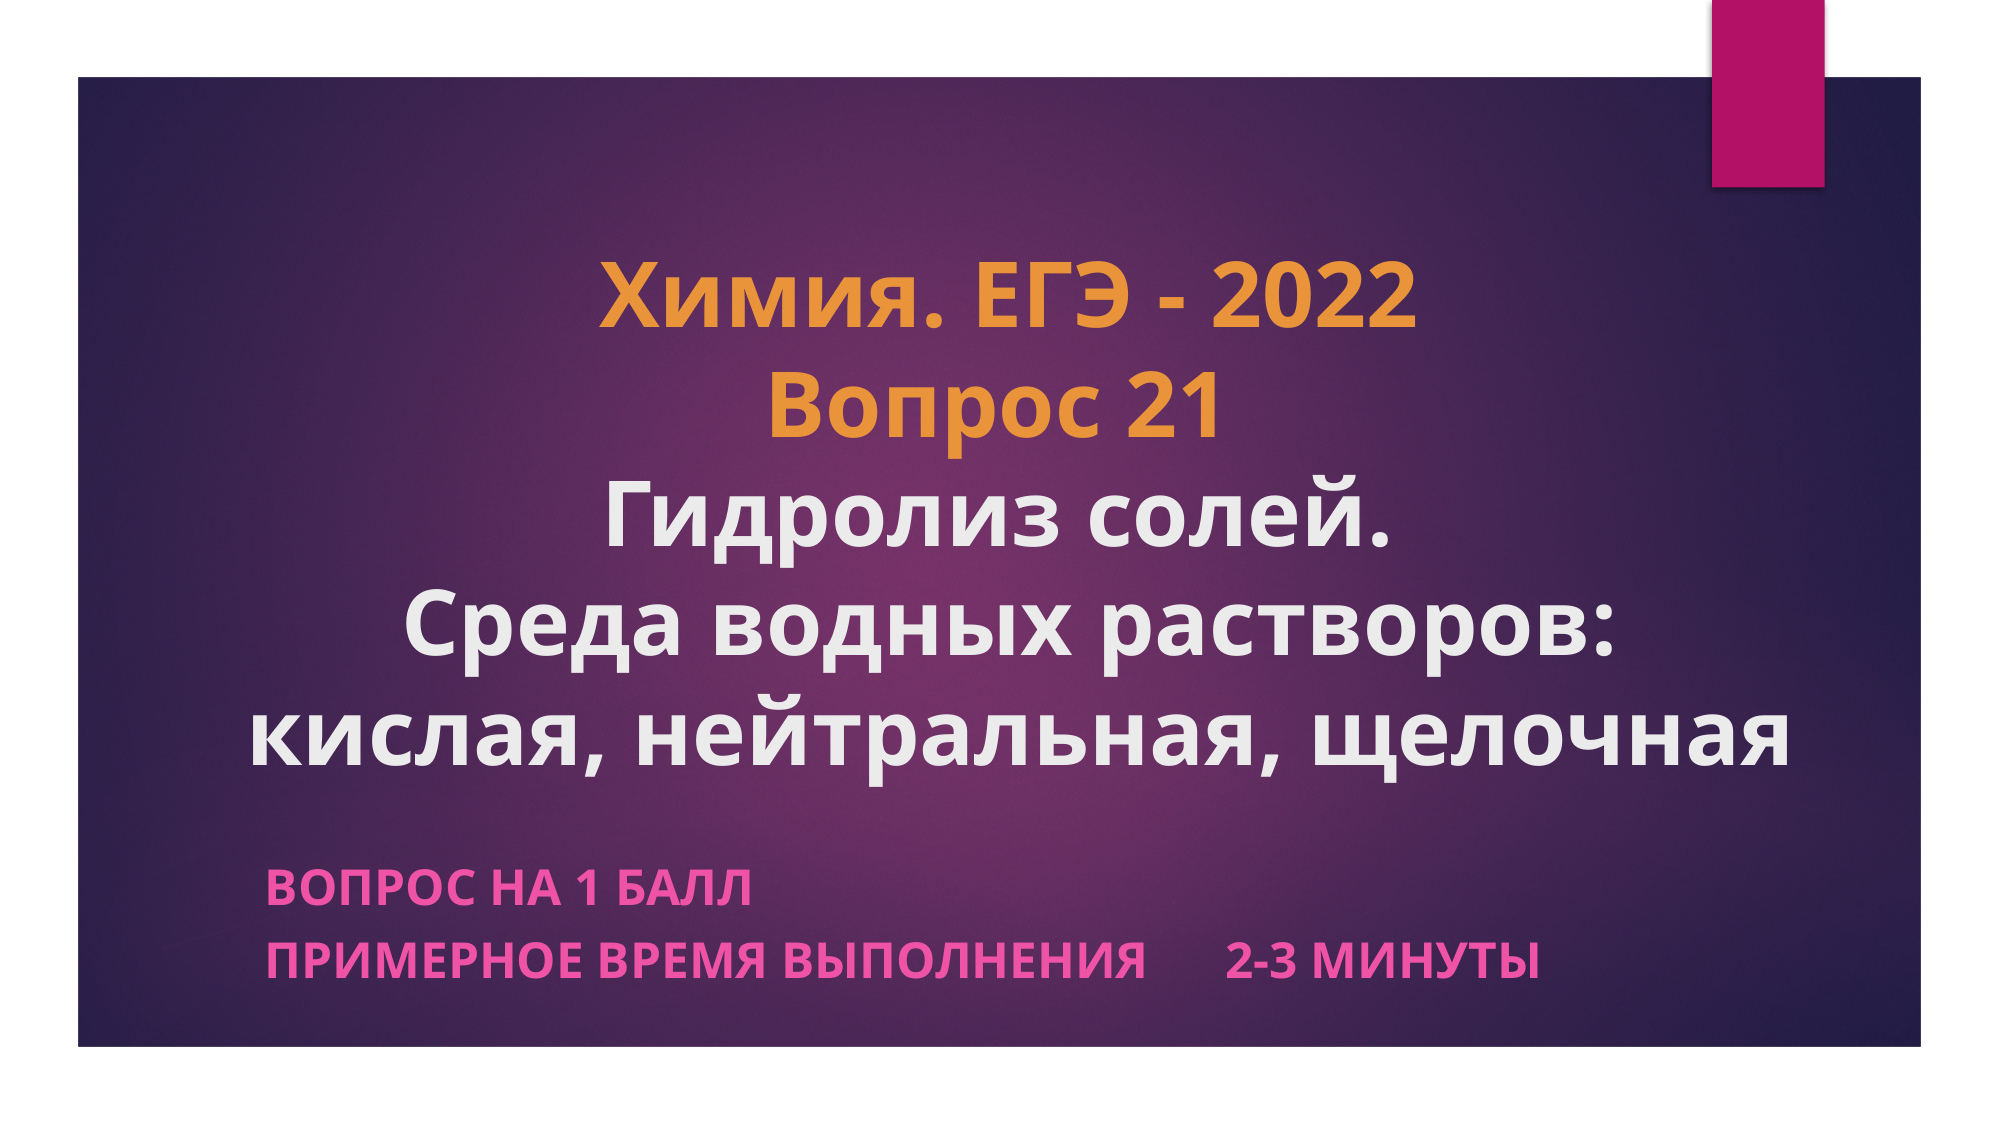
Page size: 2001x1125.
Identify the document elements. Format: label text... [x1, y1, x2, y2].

title Химия. ЕГЭ - 2022 Вопрос 21 Гидролиз солей. Среда водных растворов: кислая, нейтральная, щелочная [68, 112, 1950, 791]
subtitle Вопрос на 1 балл Примерное время выполнения 2-3 минуты [249, 848, 1750, 997]
